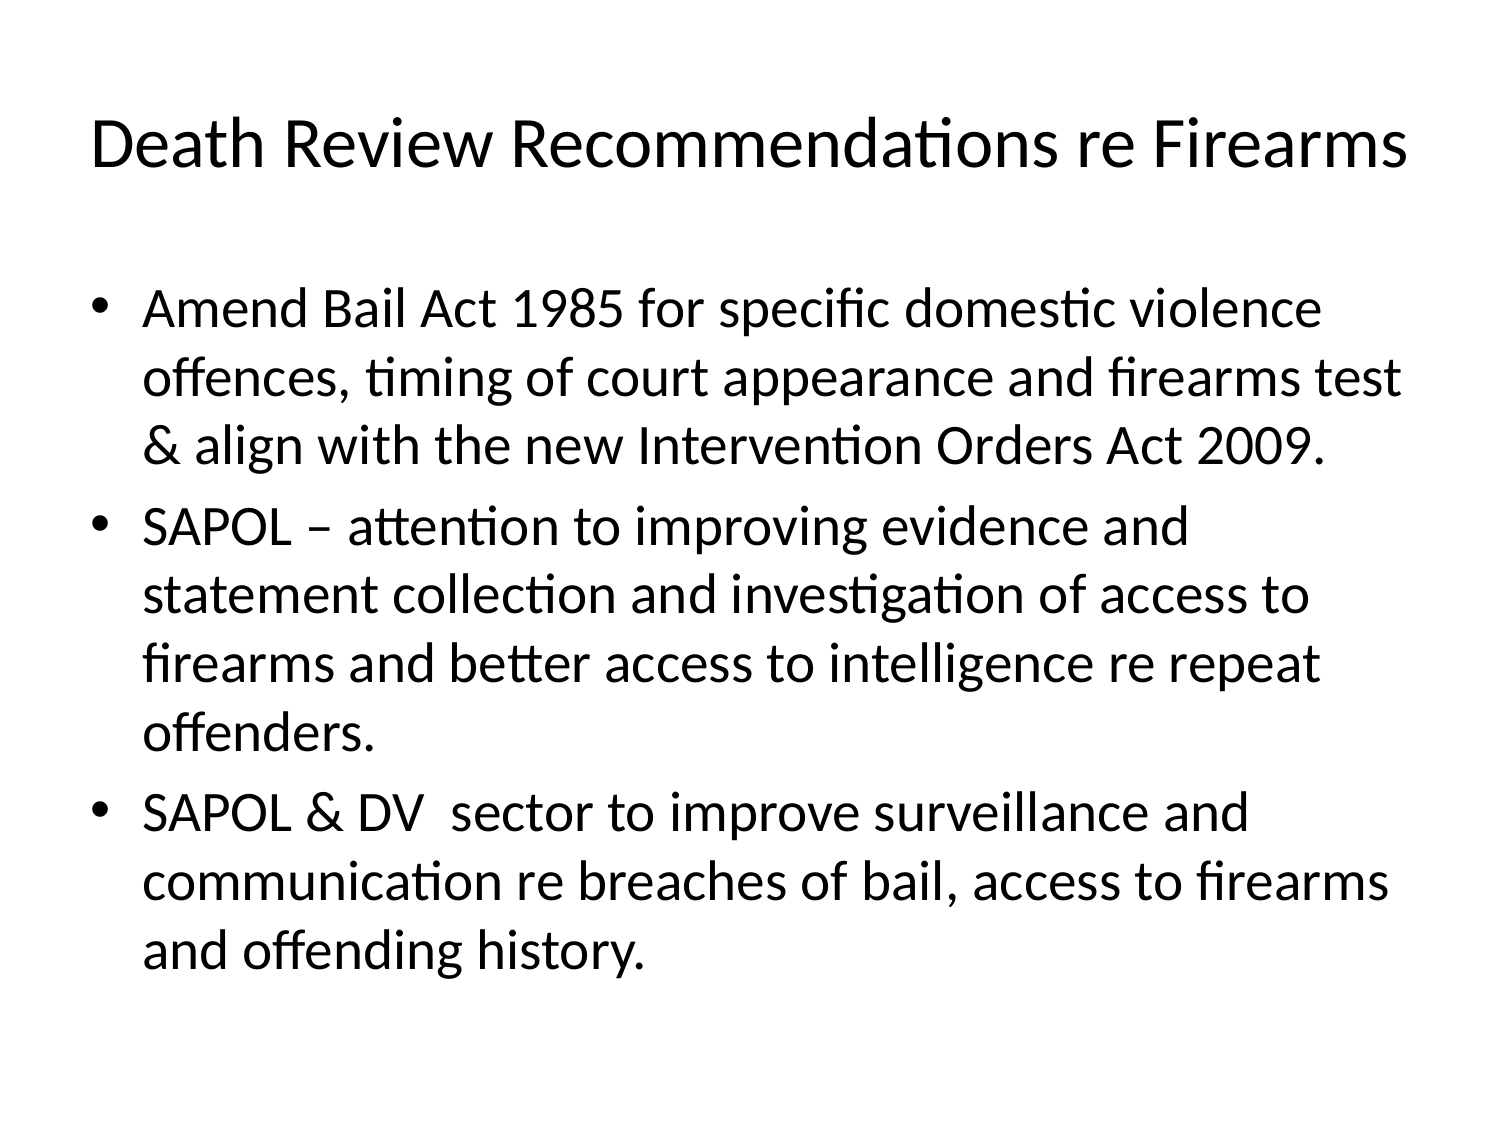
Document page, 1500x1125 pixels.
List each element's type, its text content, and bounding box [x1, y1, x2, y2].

list Amend Bail Act 1985 for specific domestic violence offences, timing of court appearance and firearms test & align with the new Intervention Orders Act 2009. SAPOL – attention to improving evidence and statement collection and investigation of access to firearms and better access to intelligence re repeat offenders. SAPOL & DV sector to improve surveillance and communication re breaches of bail, access to firearms and offending history. [75, 262, 1425, 1005]
title Death Review Recommendations re Firearms [75, 45, 1425, 233]
